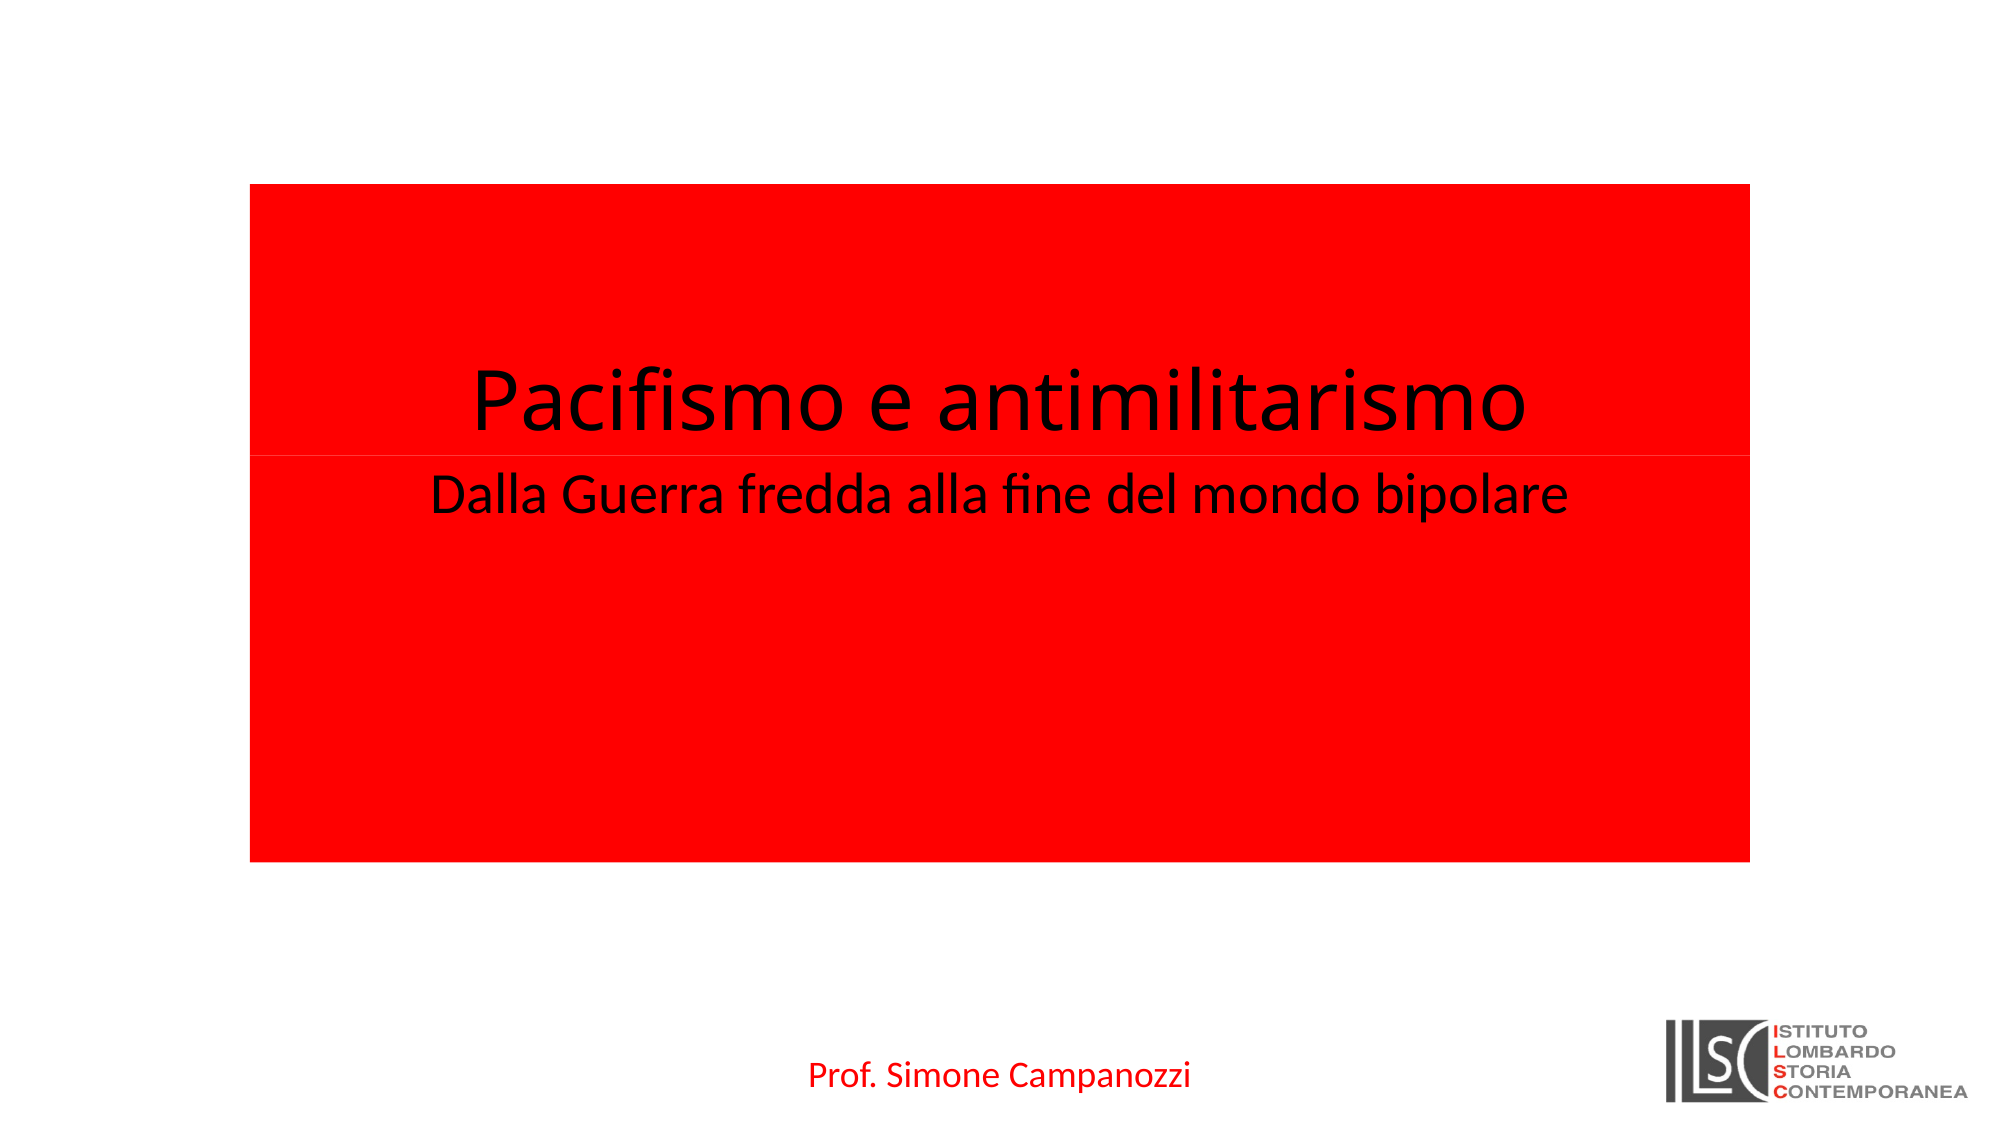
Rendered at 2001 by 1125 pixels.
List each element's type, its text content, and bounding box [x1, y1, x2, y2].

footer Prof. Simone Campanozzi [662, 1042, 1338, 1103]
subtitle Dalla Guerra fredda alla fine del mondo bipolare [249, 455, 1750, 863]
title Pacifismo e antimilitarismo [249, 184, 1750, 455]
picture [1666, 1019, 1969, 1103]
